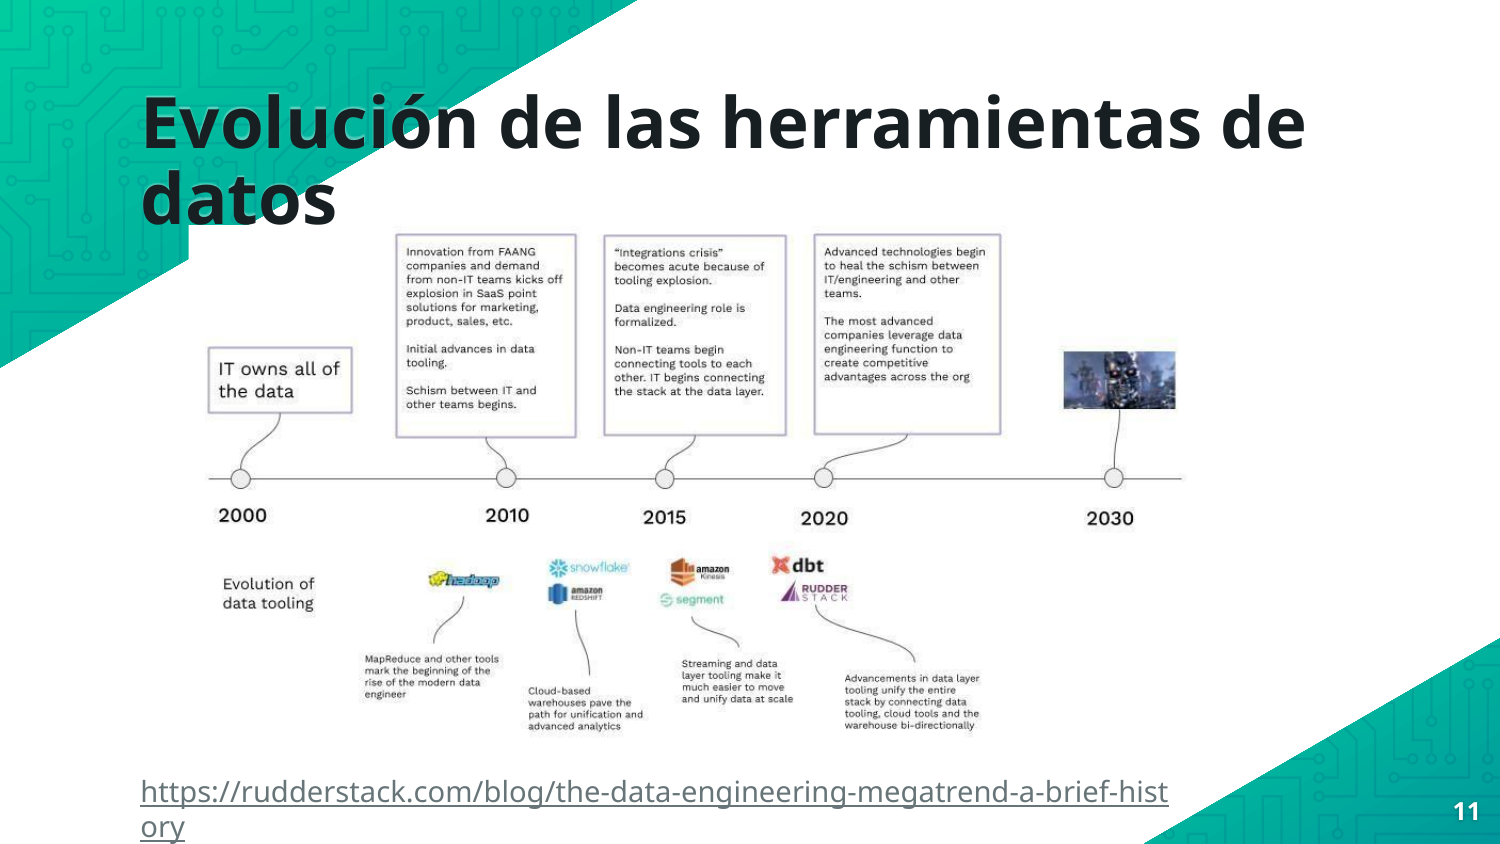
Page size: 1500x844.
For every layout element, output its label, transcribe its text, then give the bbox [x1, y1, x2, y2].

list https://rudderstack.com/blog/the-data-engineering-megatrend-a-brief-history [140, 767, 1178, 824]
picture [188, 225, 1212, 743]
title Evolución de las herramientas de datos [140, 87, 1360, 169]
slide_number ‹#› [1391, 779, 1482, 844]
